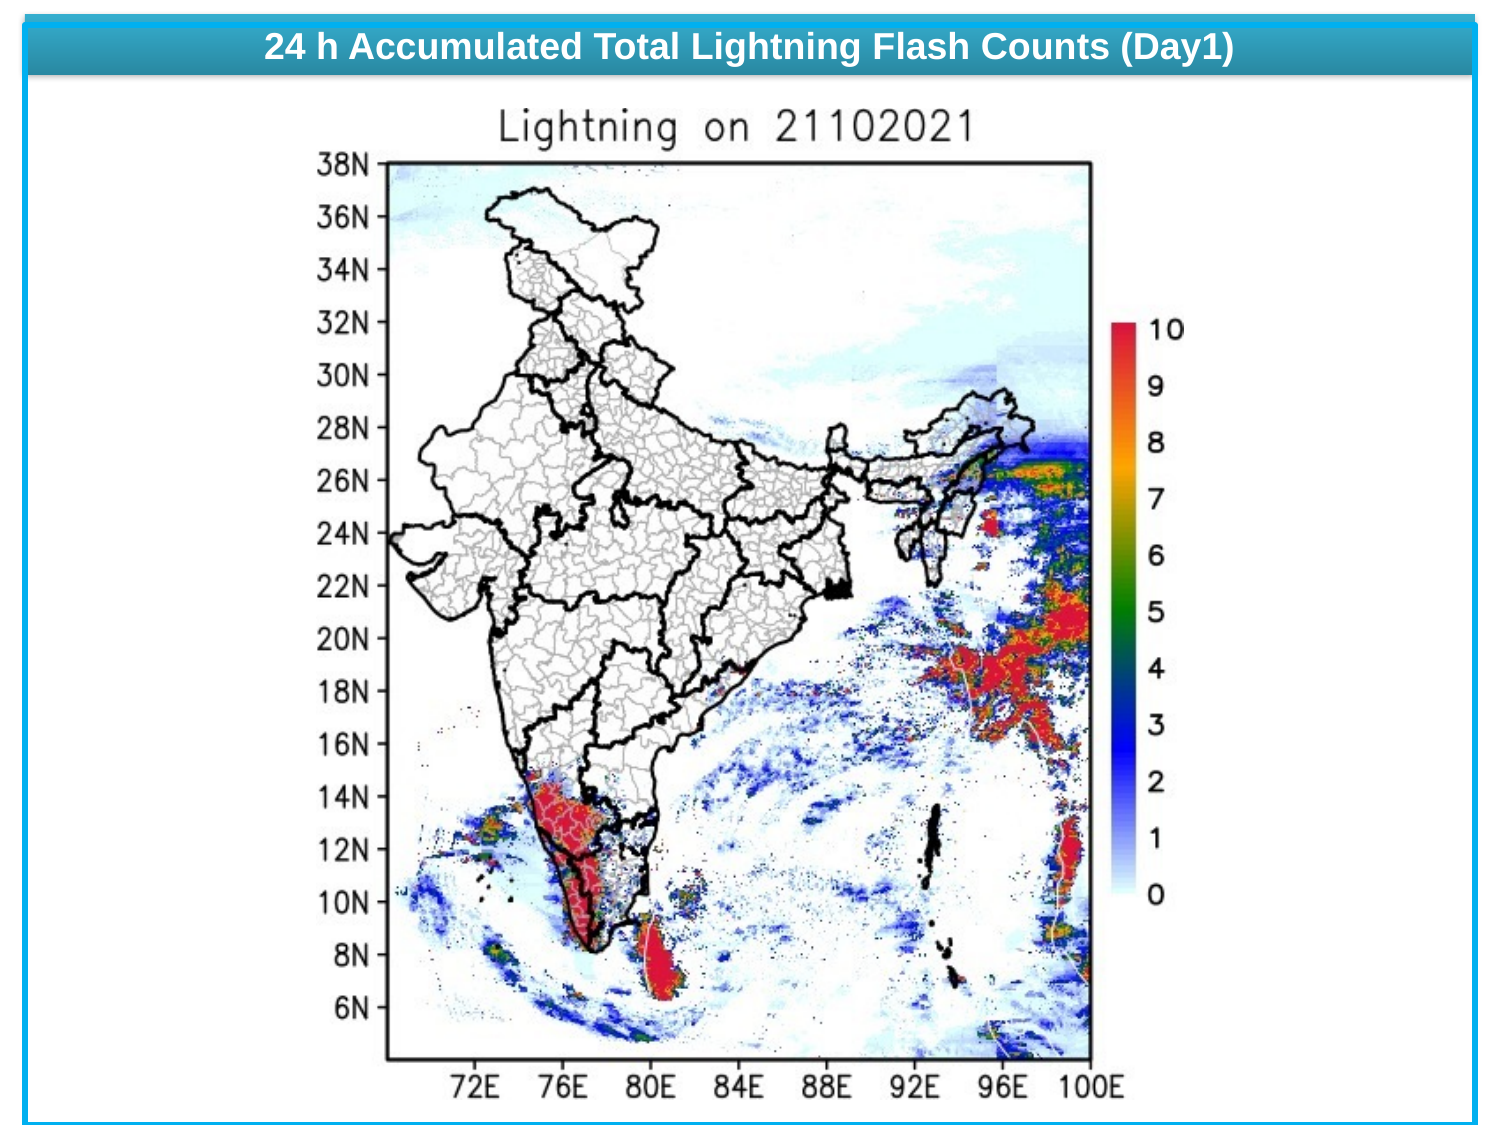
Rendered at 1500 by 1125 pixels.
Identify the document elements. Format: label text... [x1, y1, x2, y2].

text_box [23, 23, 1477, 1125]
picture [316, 107, 1184, 1101]
text_box 24 h Accumulated Total Lightning Flash Counts (Day1) [24, 14, 1475, 23]
